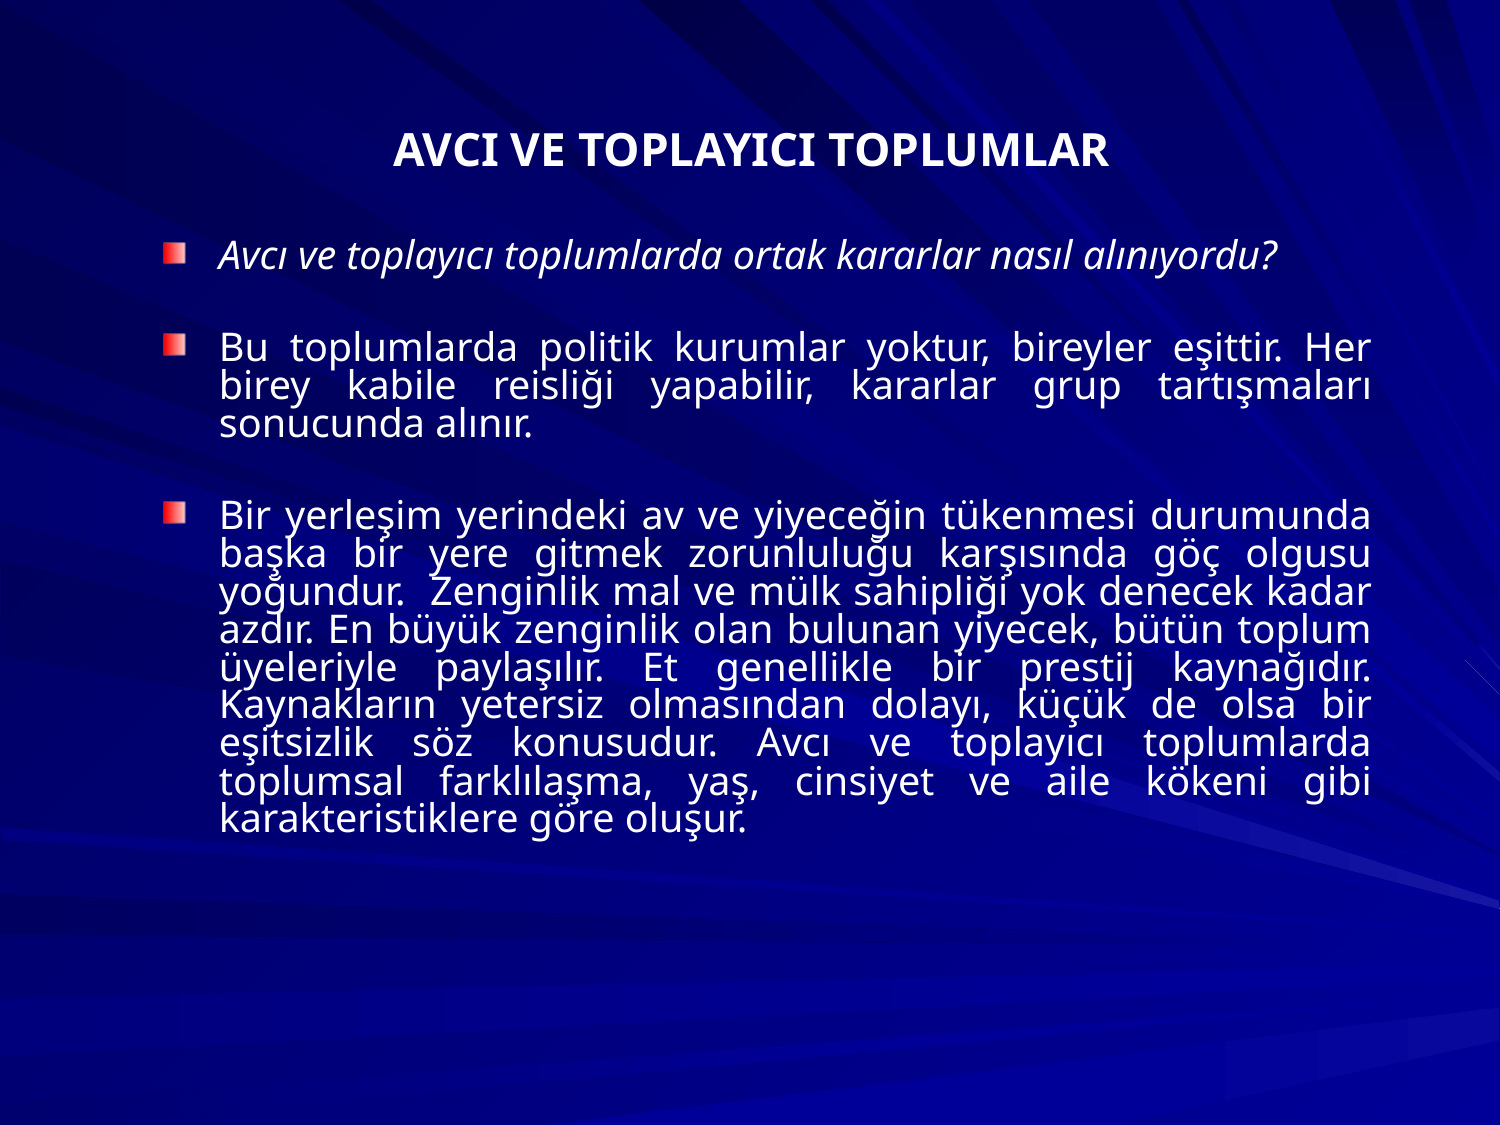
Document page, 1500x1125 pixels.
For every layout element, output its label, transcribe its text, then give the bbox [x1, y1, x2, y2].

picture [162, 332, 188, 358]
list Avcı ve toplayıcı toplumlarda ortak kararlar nasıl alınıyordu? Bu toplumlarda politik kurumlar yoktur, bireyler eşittir. Her birey kabile reisliği yapabilir, kararlar grup tartışmaları sonucunda alınır. Bir yerleşim yerindeki av ve yiyeceğin tükenmesi durumunda başka bir yere gitmek zorunluluğu karşısında göç olgusu yoğundur. Zenginlik mal ve mülk sahipliği yok denecek kadar azdır. En büyük zenginlik olan bulunan yiyecek, bütün toplum üyeleriyle paylaşılır. Et genellikle bir prestij kaynağıdır. Kaynakların yetersiz olmasından dolayı, küçük de olsa bir eşitsizlik söz konusudur. Avcı ve toplayıcı toplumlarda toplumsal farklılaşma, yaş, cinsiyet ve aile kökeni gibi karakteristiklere göre oluşur. [147, 231, 1388, 953]
picture [162, 500, 188, 526]
picture [162, 241, 188, 266]
title AVCI VE TOPLAYICI TOPLUMLAR [76, 113, 1427, 183]
